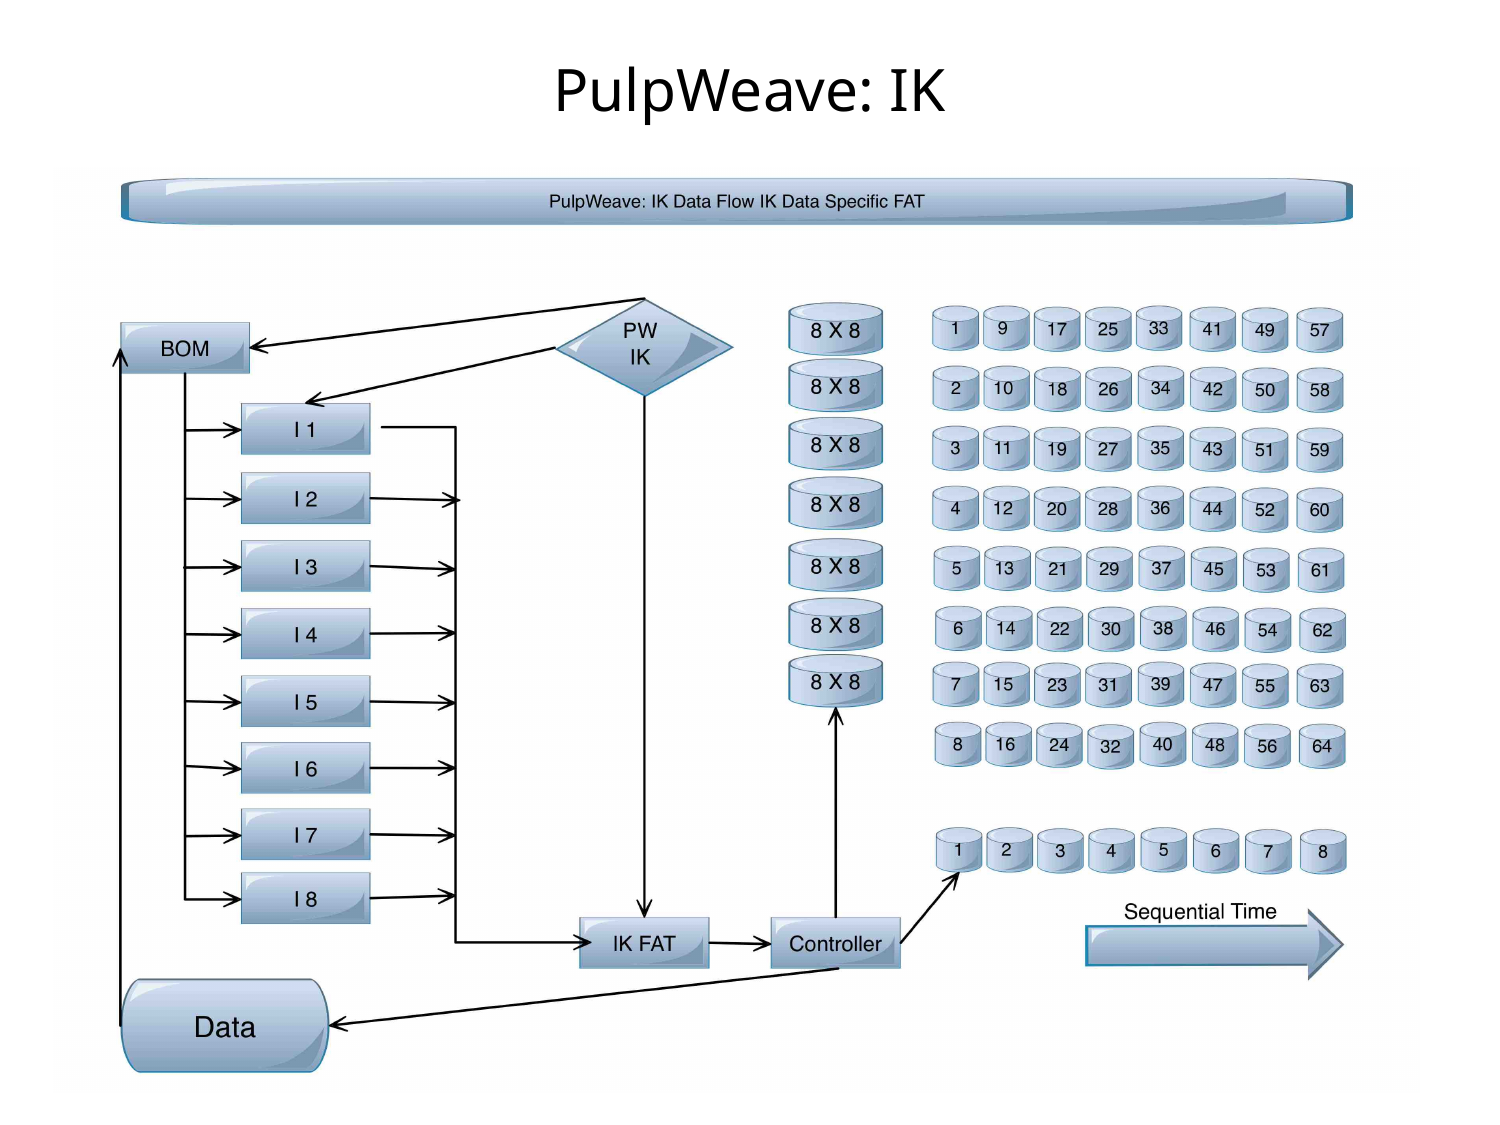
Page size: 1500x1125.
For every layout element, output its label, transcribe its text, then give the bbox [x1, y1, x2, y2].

title PulpWeave: IK [75, 45, 1425, 131]
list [48, 166, 1426, 1093]
